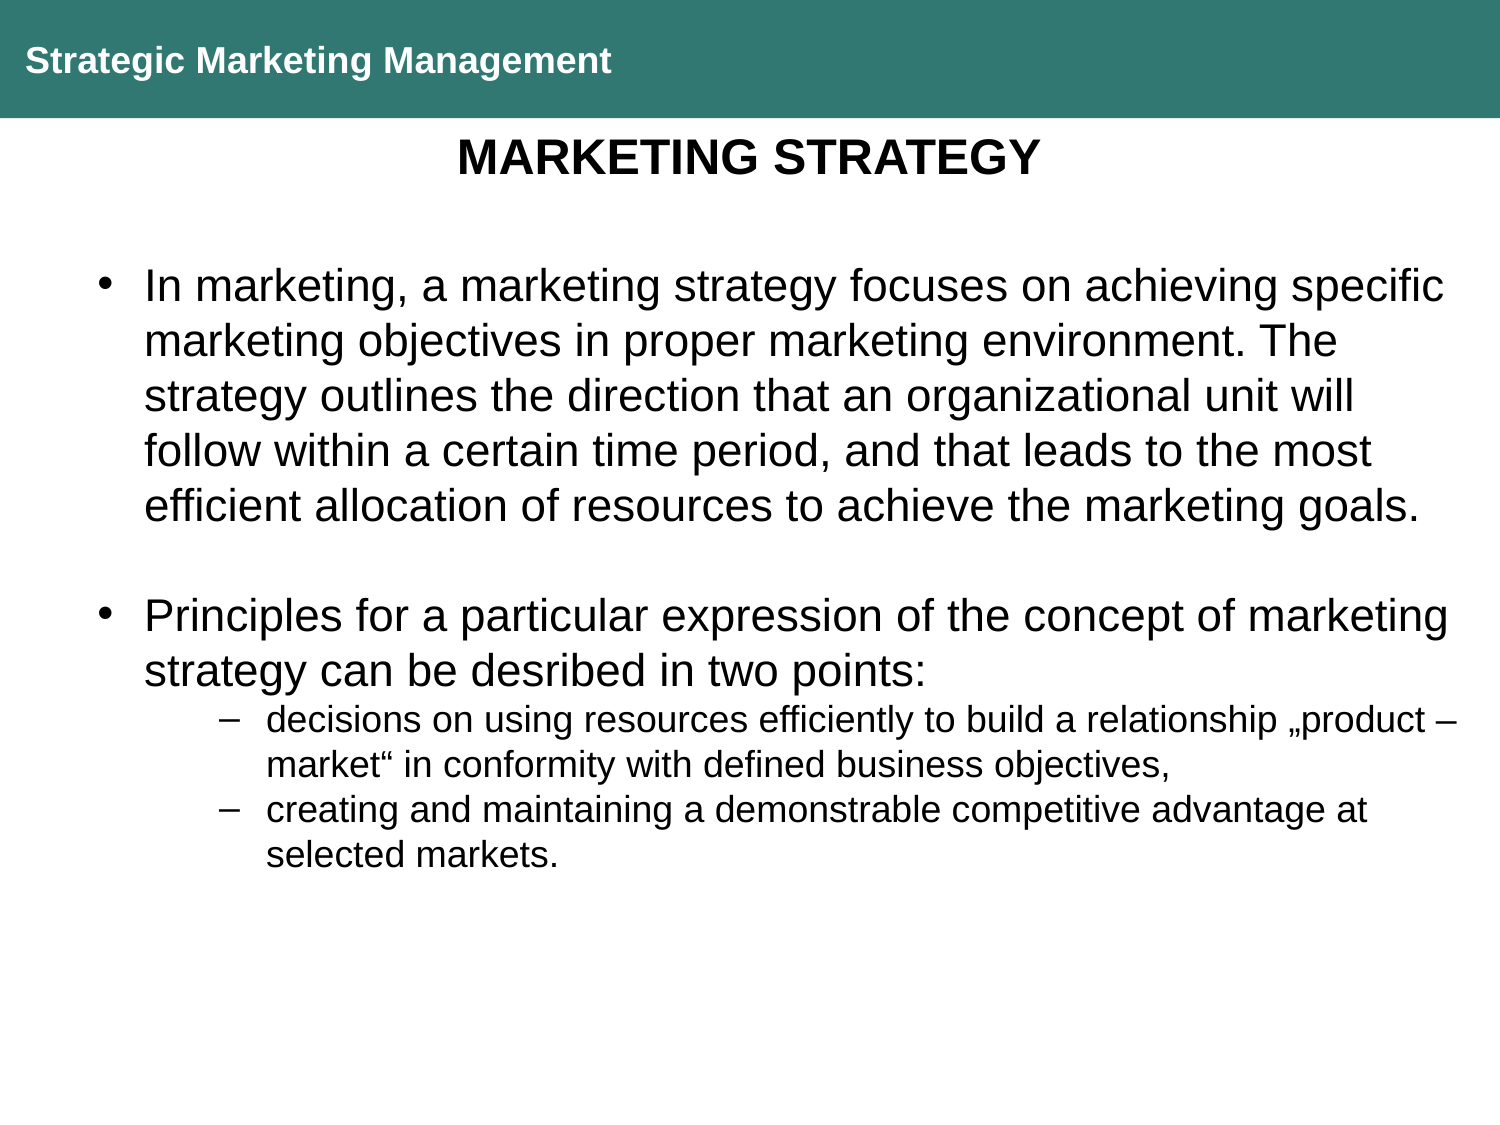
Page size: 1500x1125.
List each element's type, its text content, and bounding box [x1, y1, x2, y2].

text_box Strategic Marketing Management [0, 0, 1500, 120]
text_box In marketing, a marketing strategy focuses on achieving specific marketing objectives in proper marketing environment. The strategy outlines the direction that an organizational unit will follow within a certain time period, and that leads to the most efficient allocation of resources to achieve the marketing goals. Principles for a particular expression of the concept of marketing strategy can be desribed in two points: decisions on using resources efficiently to build a relationship „product – market“ in conformity with defined business objectives, creating and maintaining a demonstrable competitive advantage at selected markets. [82, 247, 1474, 883]
text_box MARKETING STRATEGY [55, 117, 1444, 193]
